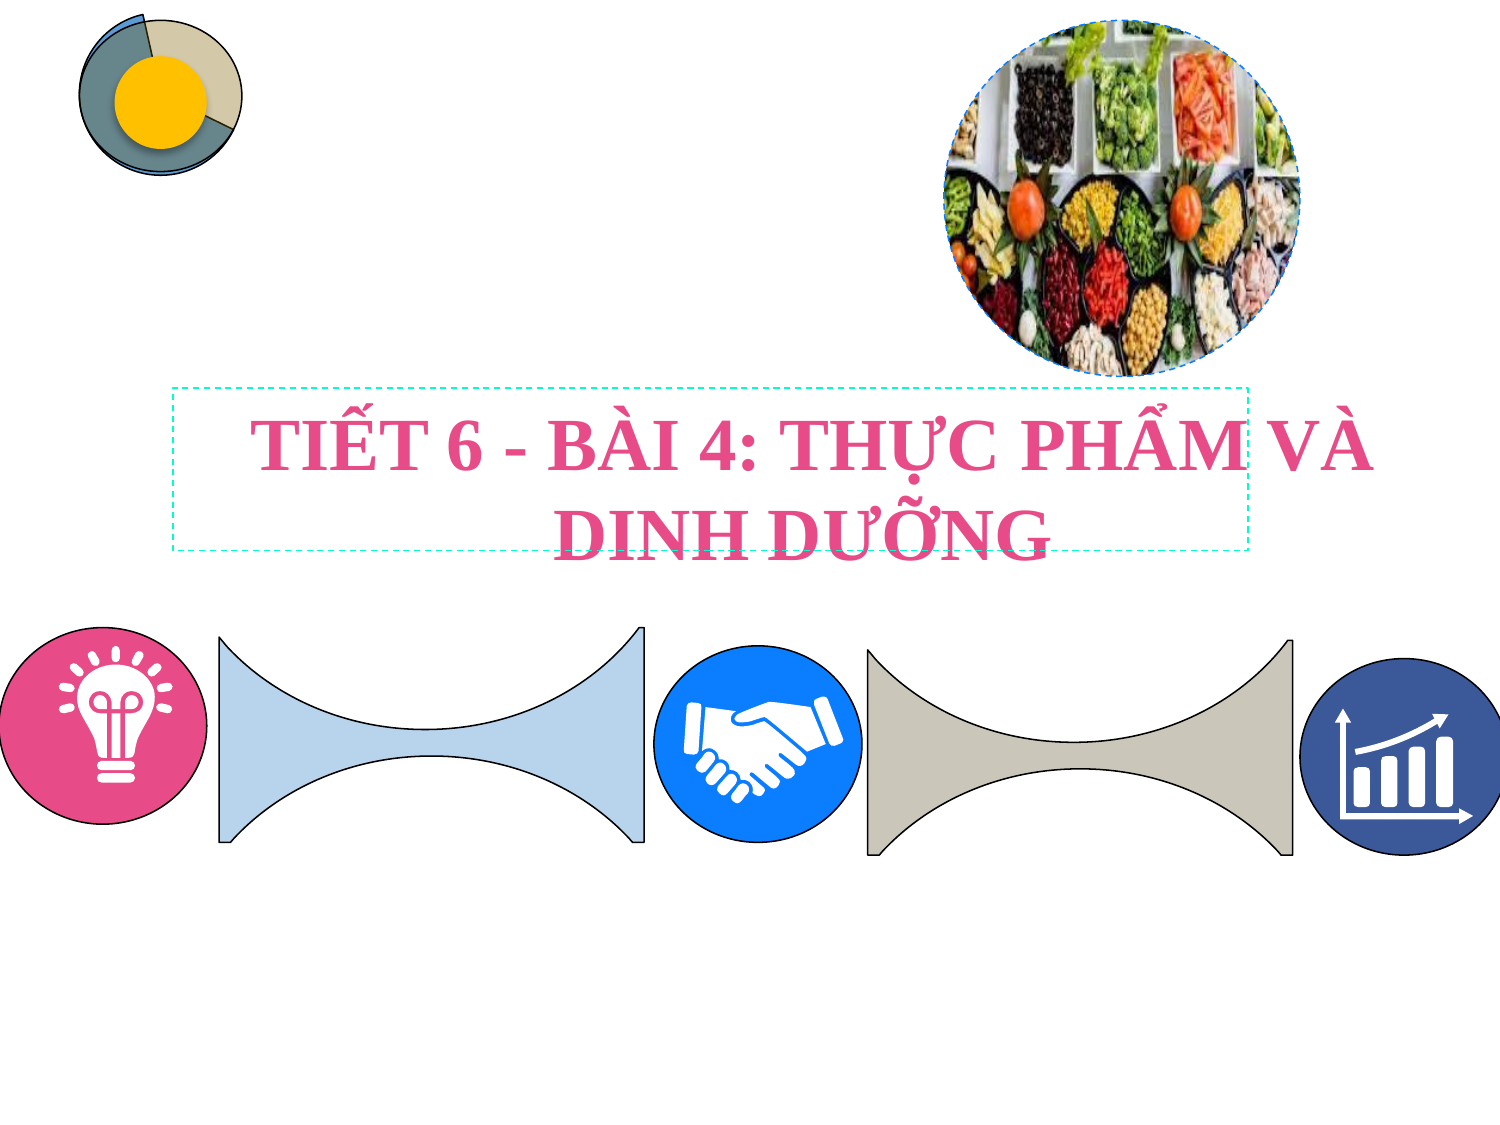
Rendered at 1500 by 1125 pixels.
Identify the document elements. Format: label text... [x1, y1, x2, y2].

text_box [156, 703, 173, 714]
text_box [69, 663, 84, 677]
text_box [96, 760, 136, 771]
text_box [200, 687, 219, 783]
text_box [172, 388, 1248, 551]
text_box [79, 12, 242, 176]
text_box [156, 682, 173, 693]
text_box [731, 783, 750, 804]
text_box [1299, 658, 1500, 856]
text_box [814, 696, 844, 746]
text_box [701, 707, 807, 797]
text_box [87, 651, 100, 666]
text_box [147, 663, 162, 677]
text_box TIẾT 6 - BÀI 4: THỰC PHẨM VÀ DINH DƯỠNG [137, 388, 1488, 583]
text_box [313, 757, 550, 783]
text_box [58, 703, 75, 714]
text_box [734, 701, 826, 752]
text_box [58, 682, 75, 693]
text_box [943, 20, 1300, 377]
text_box [77, 664, 155, 758]
text_box [111, 645, 120, 663]
text_box [0, 627, 207, 825]
text_box [131, 651, 144, 666]
text_box [645, 687, 672, 783]
text_box [1334, 708, 1474, 825]
text_box [867, 640, 1293, 856]
text_box [96, 773, 136, 783]
text_box [219, 627, 645, 843]
text_box [653, 645, 862, 843]
text_box [695, 751, 716, 773]
text_box [683, 702, 702, 755]
text_box [278, 687, 572, 729]
